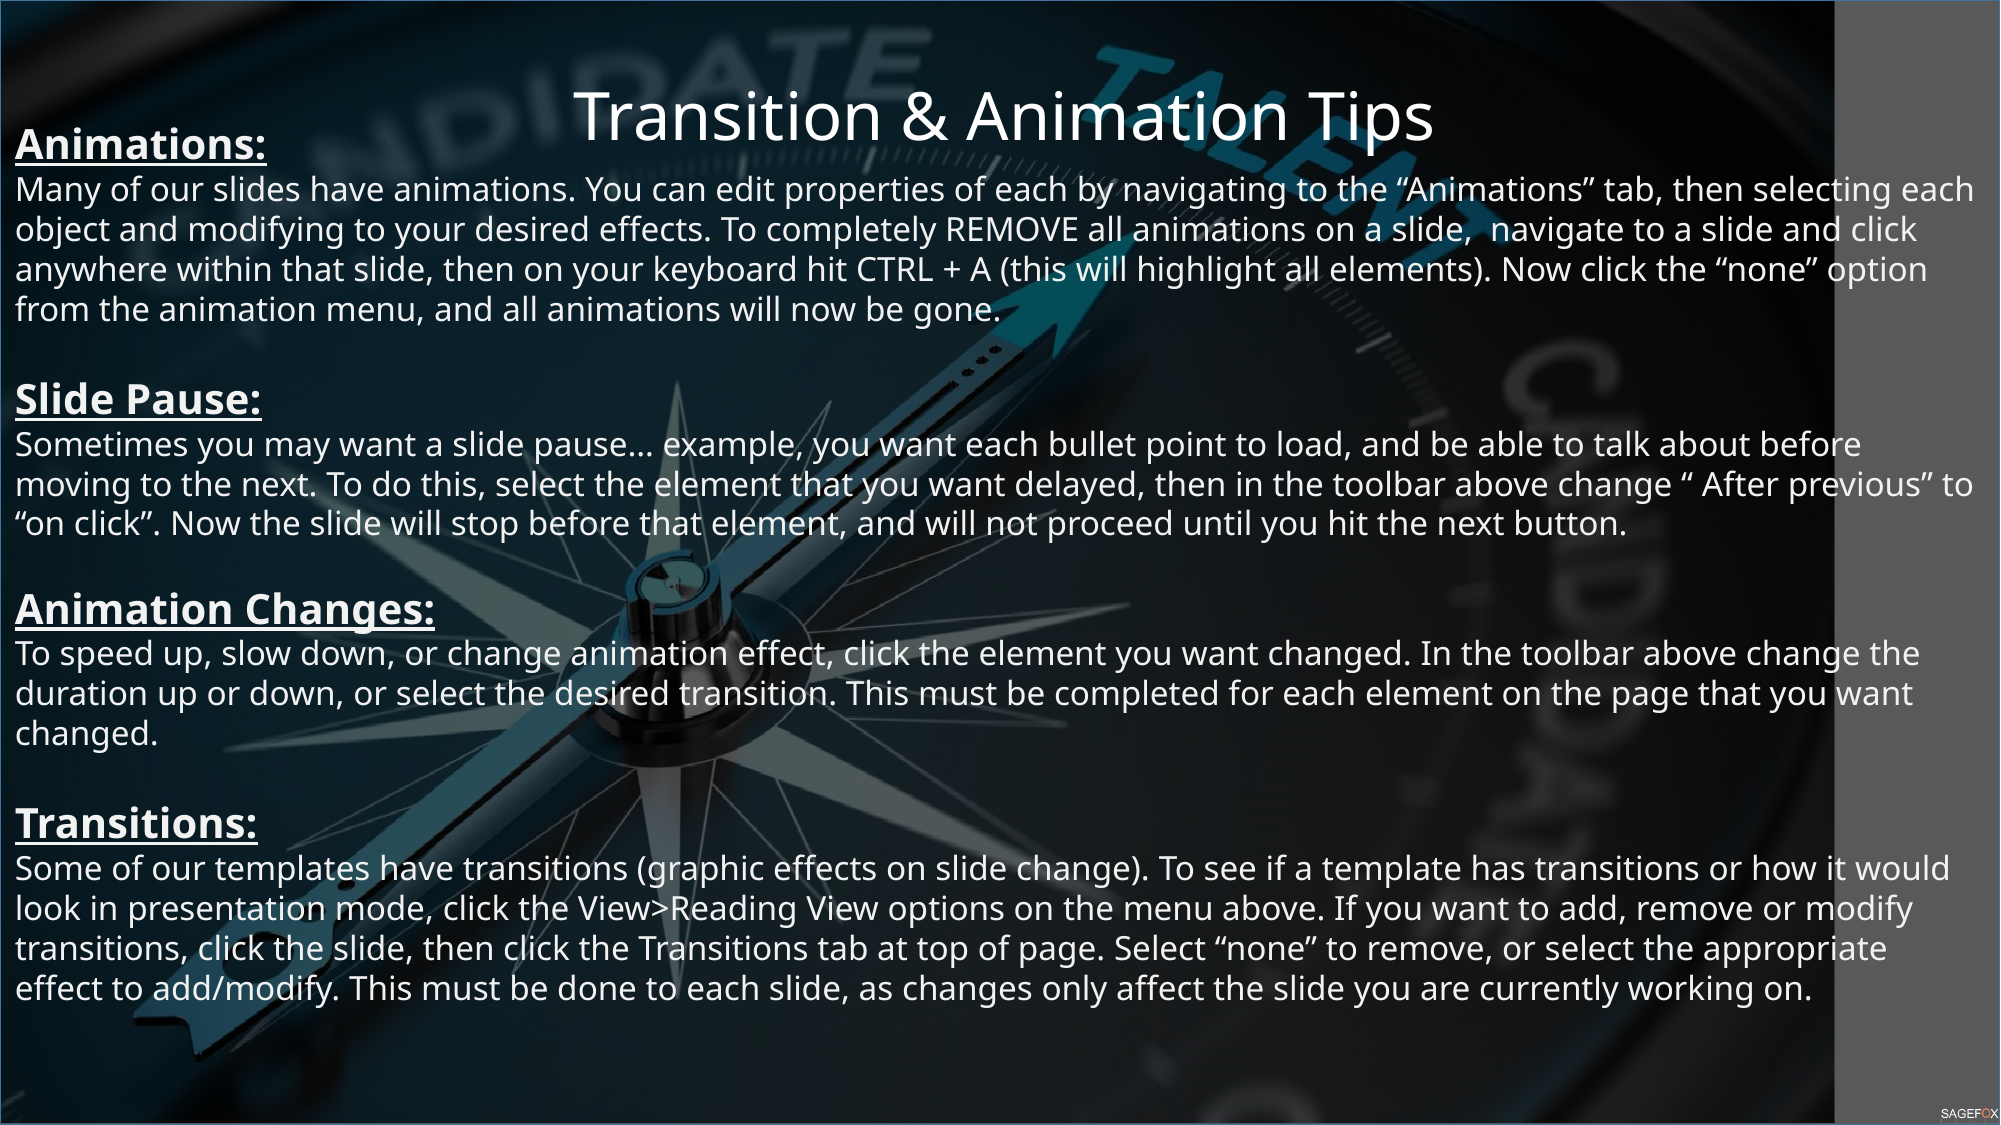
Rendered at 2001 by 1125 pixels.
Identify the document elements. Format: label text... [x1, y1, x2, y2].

text_box Animations: Many of our slides have animations. You can edit properties of each by navigating to the “Animations” tab, then selecting each object and modifying to your desired effects. To completely REMOVE all animations on a slide, navigate to a slide and click anywhere within that slide, then on your keyboard hit CTRL + A (this will highlight all elements). Now click the “none” option from the animation menu, and all animations will now be gone. Slide Pause: Sometimes you may want a slide pause… example, you want each bullet point to load, and be able to talk about before moving to the next. To do this, select the element that you want delayed, then in the toolbar above change “ After previous” to “on click”. Now the slide will stop before that element, and will not proceed until you hit the next button. Animation Changes: To speed up, slow down, or change animation effect, click the element you want changed. In the toolbar above change the duration up or down, or select the desired transition. This must be completed for each element on the page that you want changed. Transitions: Some of our templates have transitions (graphic effects on slide change). To see if a template has transitions or how it would look in presentation mode, click the View>Reading View options on the menu above. If you want to add, remove or modify transitions, click the slide, then click the Transitions tab at top of page. Select “none” to remove, or select the appropriate effect to add/modify. This must be done to each slide, as changes only affect the slide you are currently working on. [0, 0, 2000, 1125]
title Transition & Animation Tips [477, 59, 1532, 177]
